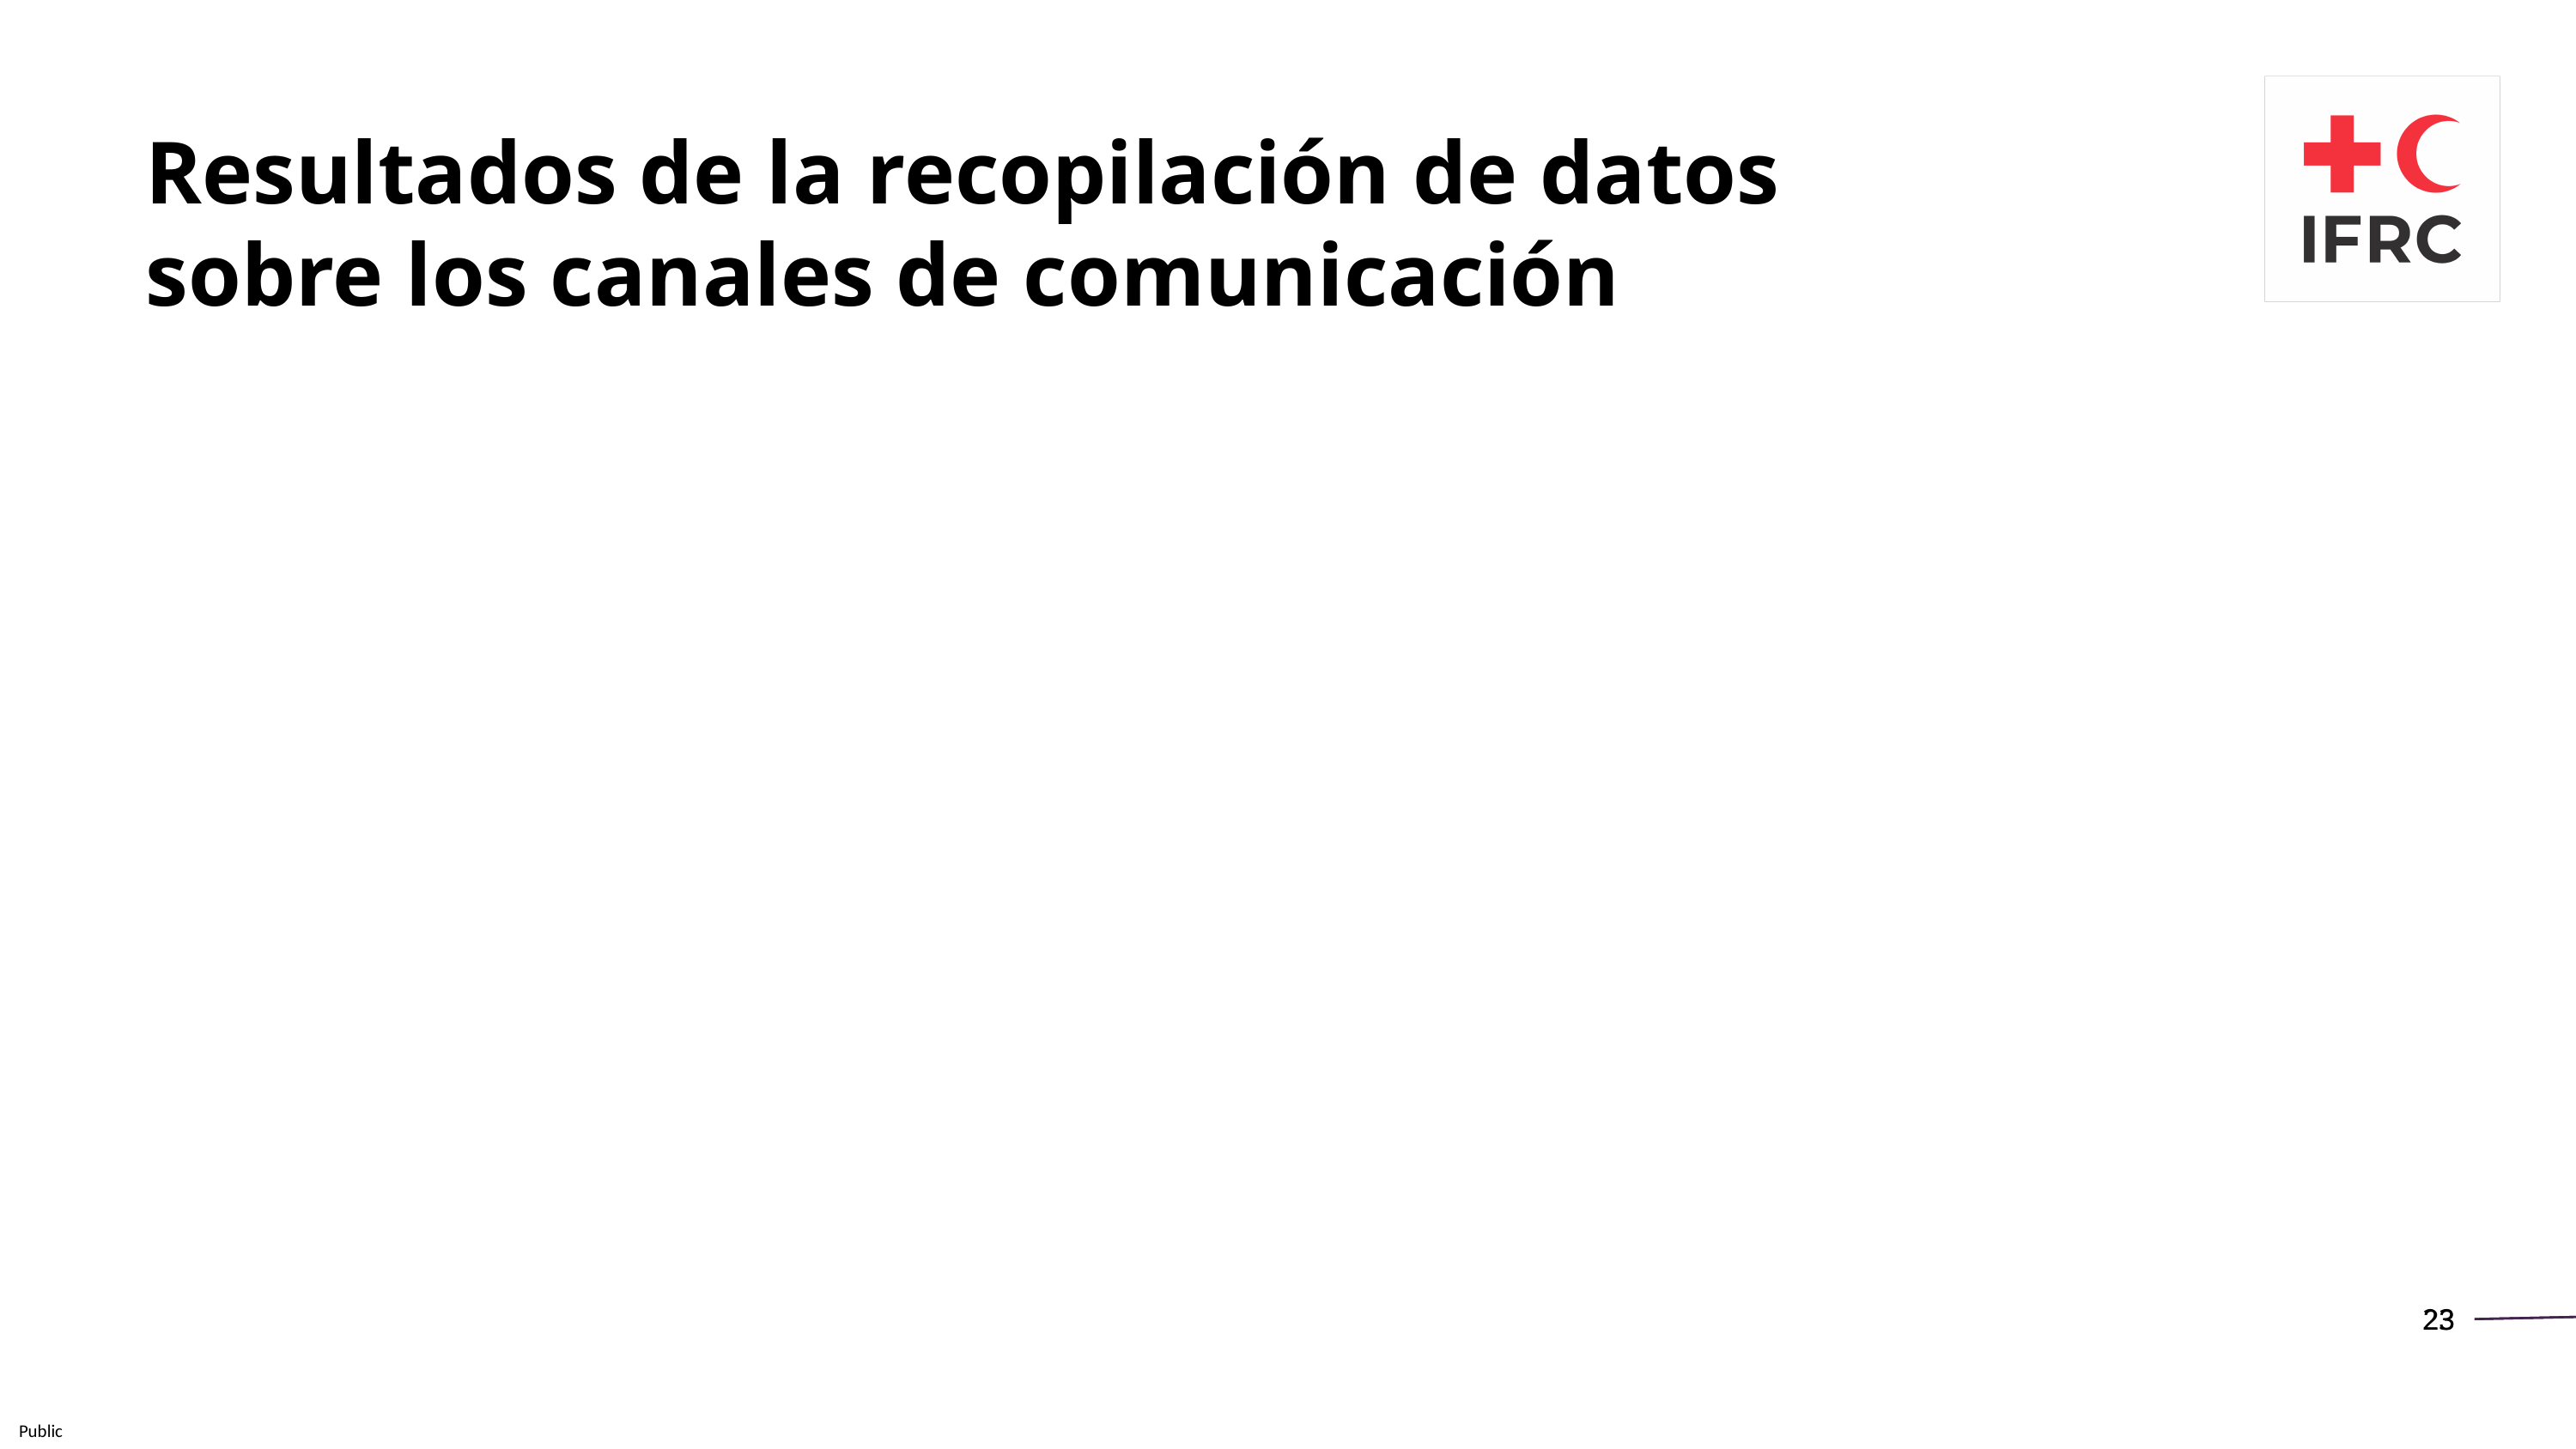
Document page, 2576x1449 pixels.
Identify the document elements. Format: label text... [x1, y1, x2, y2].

picture [2189, 0, 2576, 379]
text_box Resultados de la recopilación de datos sobre los canales de comunicación [132, 111, 1959, 330]
